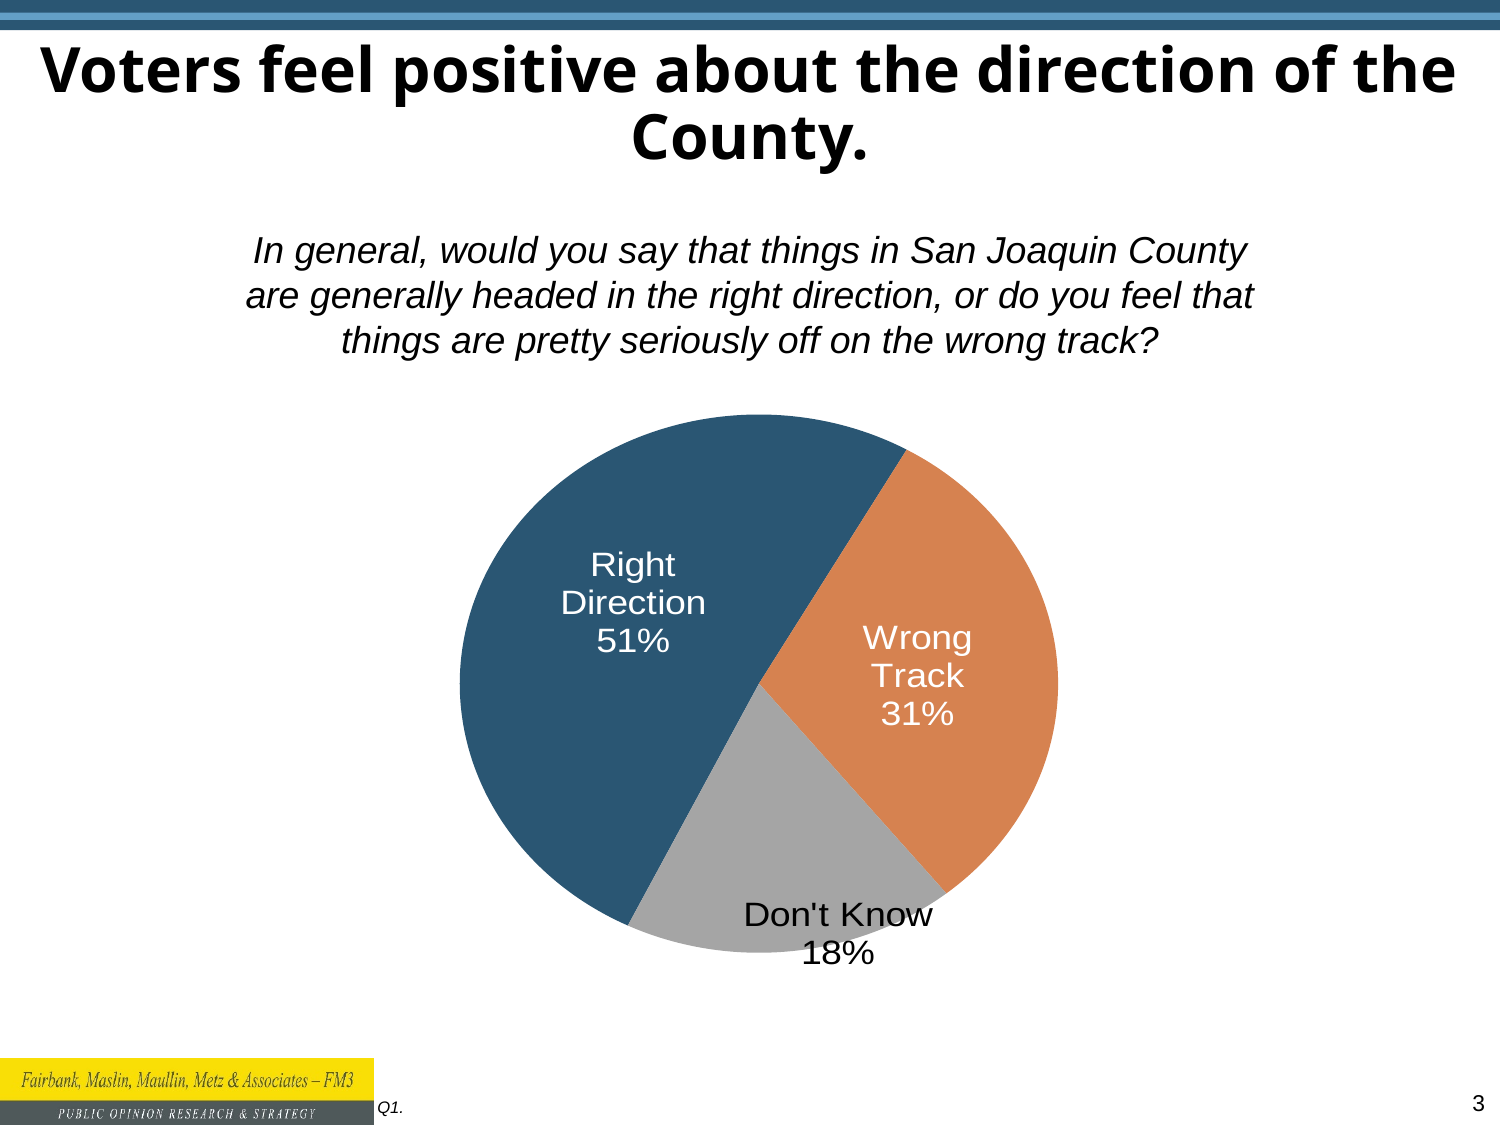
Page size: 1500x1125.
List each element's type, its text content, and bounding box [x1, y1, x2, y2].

picture [0, 1058, 374, 1125]
title Voters feel positive about the direction of the County. [22, 31, 1478, 219]
list Q1. [362, 1059, 1457, 1125]
text_box In general, would you say that things in San Joaquin County are generally headed in the right direction, or do you feel that things are pretty seriously off on the wrong track? [209, 219, 1291, 369]
chart [249, 404, 1275, 1035]
